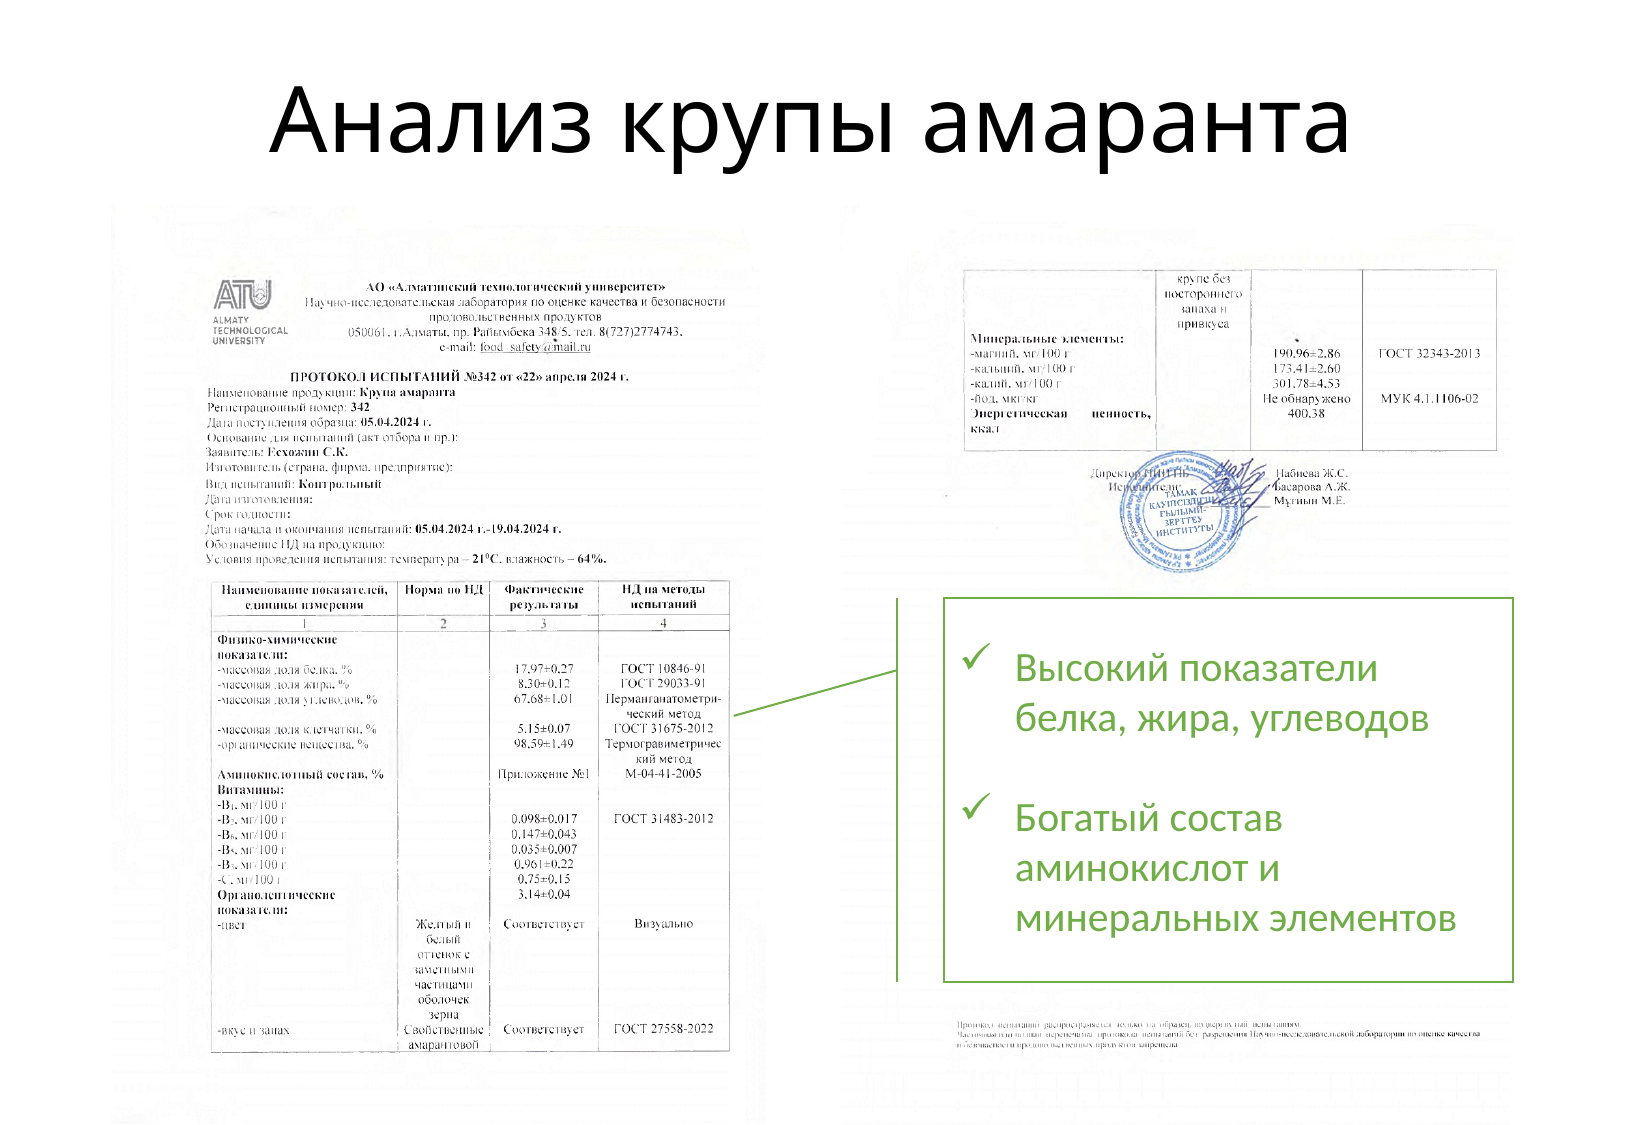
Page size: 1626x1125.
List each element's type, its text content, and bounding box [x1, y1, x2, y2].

picture [840, 205, 1514, 1125]
picture [111, 205, 766, 1124]
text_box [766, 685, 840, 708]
title Анализ крупы амаранта [111, 59, 1514, 186]
